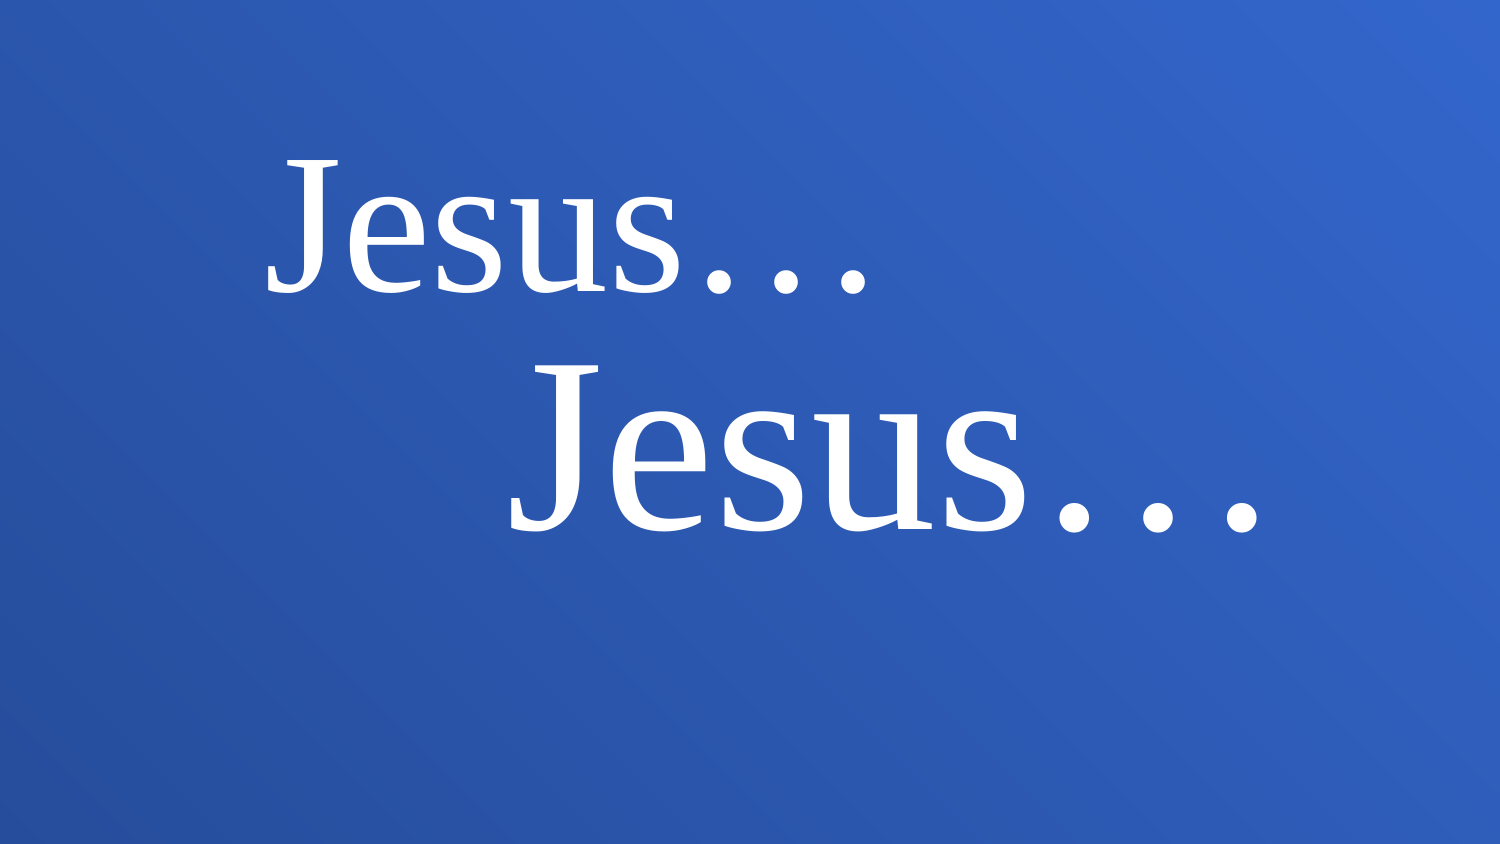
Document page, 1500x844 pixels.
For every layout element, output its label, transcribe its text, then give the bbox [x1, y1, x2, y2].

text_box Jesus… [0, 271, 1492, 587]
text_box Jesus… [0, 84, 1500, 340]
